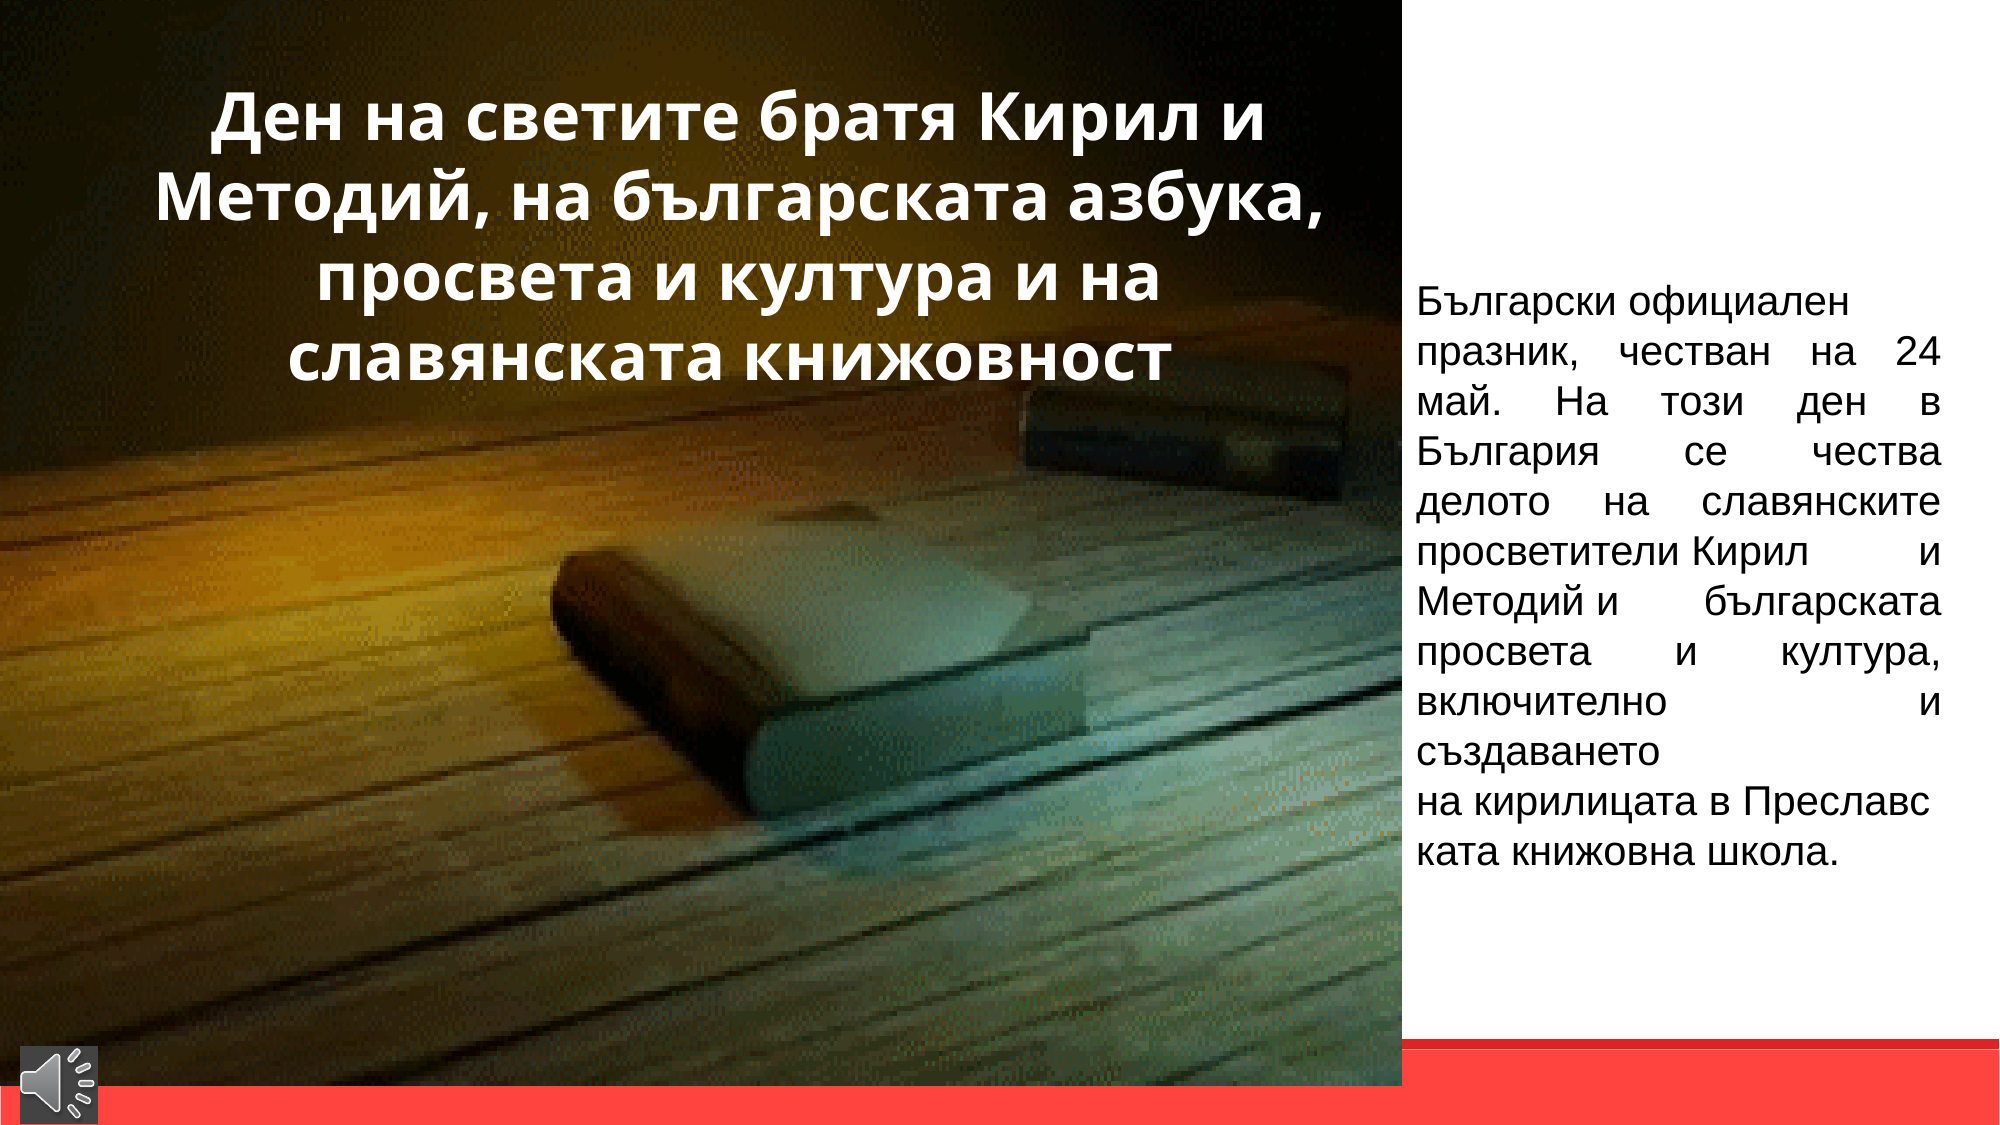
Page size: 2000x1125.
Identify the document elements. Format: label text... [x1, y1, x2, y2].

text_box Български официален празник, честван на 24 май. На този ден в България се чества делото на славянските просветители Кирил и Методий и българската просвета и култура, включително и създаването на кирилицата в Преславската книжовна школа. [1410, 266, 1957, 882]
picture [0, 0, 1402, 1125]
